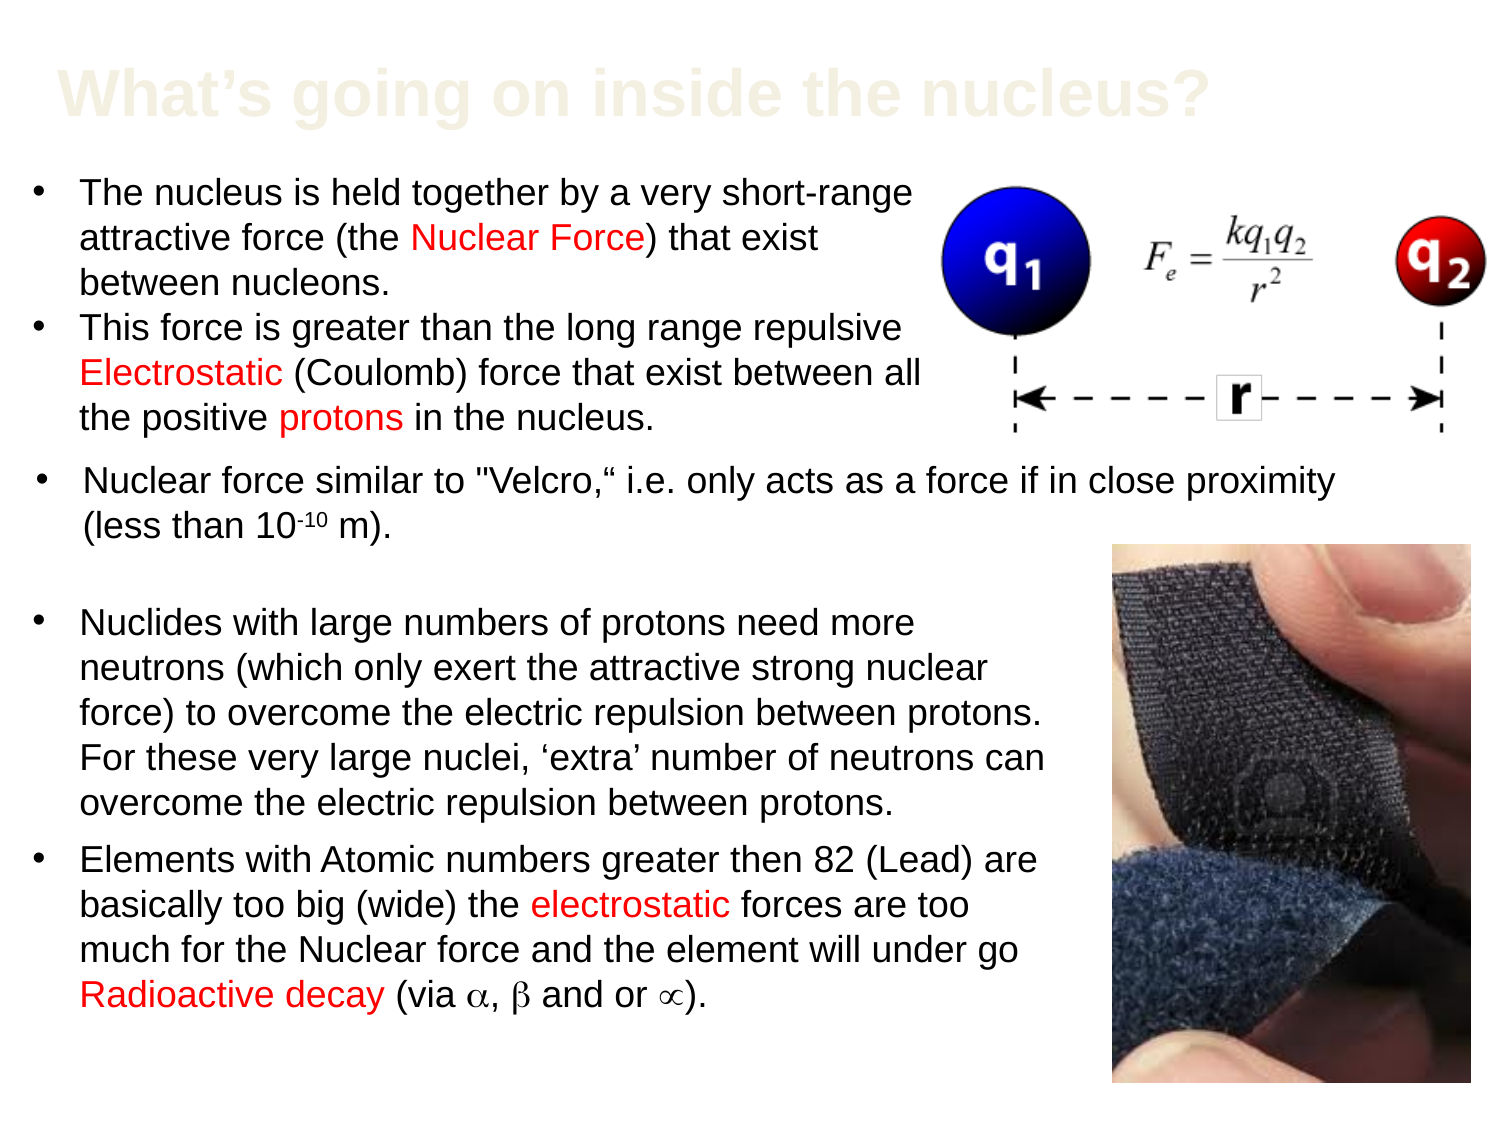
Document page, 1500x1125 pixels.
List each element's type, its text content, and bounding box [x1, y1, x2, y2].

picture [1111, 543, 1471, 1083]
text_box Nuclear force similar to "Velcro,“ i.e. only acts as a force if in close proximity (less than 10-10 m). [20, 448, 1451, 554]
text_box The nucleus is held together by a very short-range attractive force (the Nuclear Force) that exist between nucleons. This force is greater than the long range repulsive Electrostatic (Coulomb) force that exist between all the positive protons in the nucleus. [17, 160, 939, 446]
picture [935, 180, 1494, 440]
text_box What’s going on inside the nucleus? [8, 42, 1282, 138]
text_box Nuclides with large numbers of protons need more neutrons (which only exert the attractive strong nuclear force) to overcome the electric repulsion between protons. For these very large nuclei, ‘extra’ number of neutrons can overcome the electric repulsion between protons. Elements with Atomic numbers greater then 82 (Lead) are basically too big (wide) the electrostatic forces are too much for the Nuclear force and the element will under go Radioactive decay (via ,  and or ). [17, 590, 1061, 1023]
